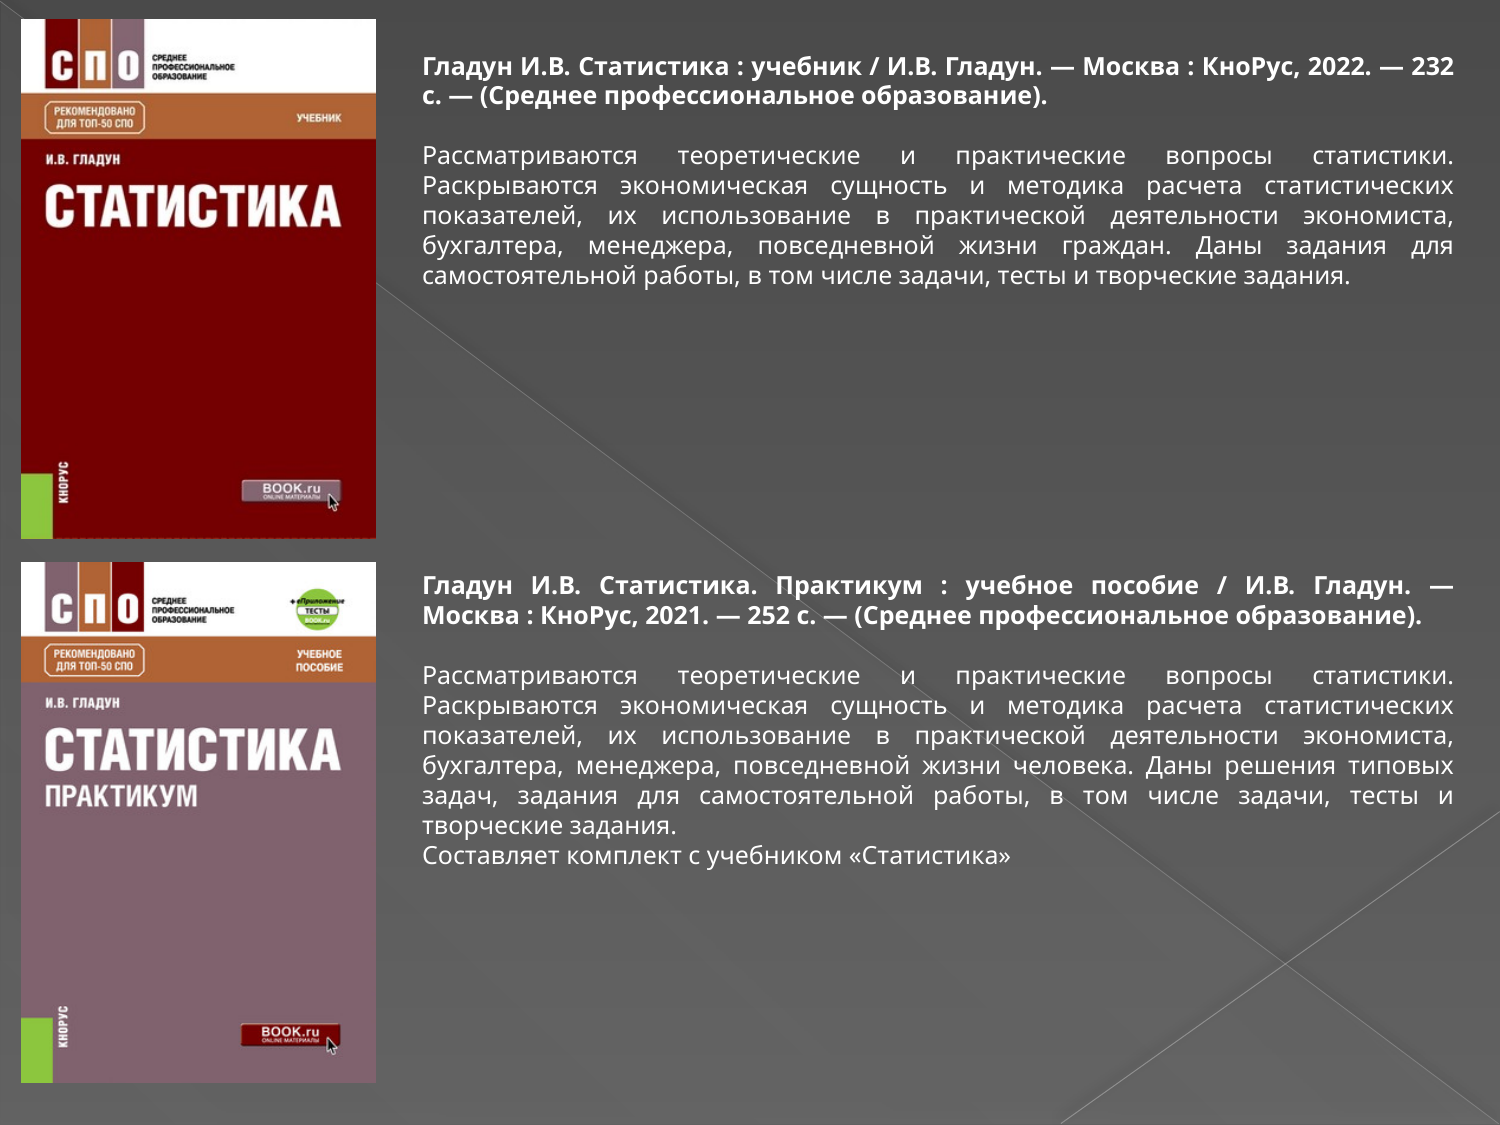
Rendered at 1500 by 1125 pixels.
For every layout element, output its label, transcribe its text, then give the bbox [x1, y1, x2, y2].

picture [21, 562, 376, 1083]
text_box Гладун И.В. Статистика. Практикум : учебное пособие / И.В. Гладун. — Москва : КноРус, 2021. — 252 с. — (Cреднее профессиональное образование). Рассматриваются теоретические и практические вопросы статистики. Раскрываются экономическая сущность и методика расчета статистических показателей, их использование в практической деятельности экономиста, бухгалтера, менеджера, повседневной жизни человека. Даны решения типовых задач, задания для самостоятельной работы, в том числе задачи, тесты и творческие задания. Составляет комплект с учебником «Статистика» [407, 562, 1471, 877]
picture [21, 18, 376, 540]
text_box Гладун И.В. Статистика : учебник / И.В. Гладун. — Москва : КноРус, 2022. — 232 с. — (Cреднее профессиональное образование). Рассматриваются теоретические и практические вопросы статистики. Раскрываются экономическая сущность и методика расчета статистических показателей, их использование в практической деятельности экономиста, бухгалтера, менеджера, повседневной жизни граждан. Даны задания для самостоятельной работы, в том числе задачи, тесты и творческие задания. [407, 42, 1471, 297]
